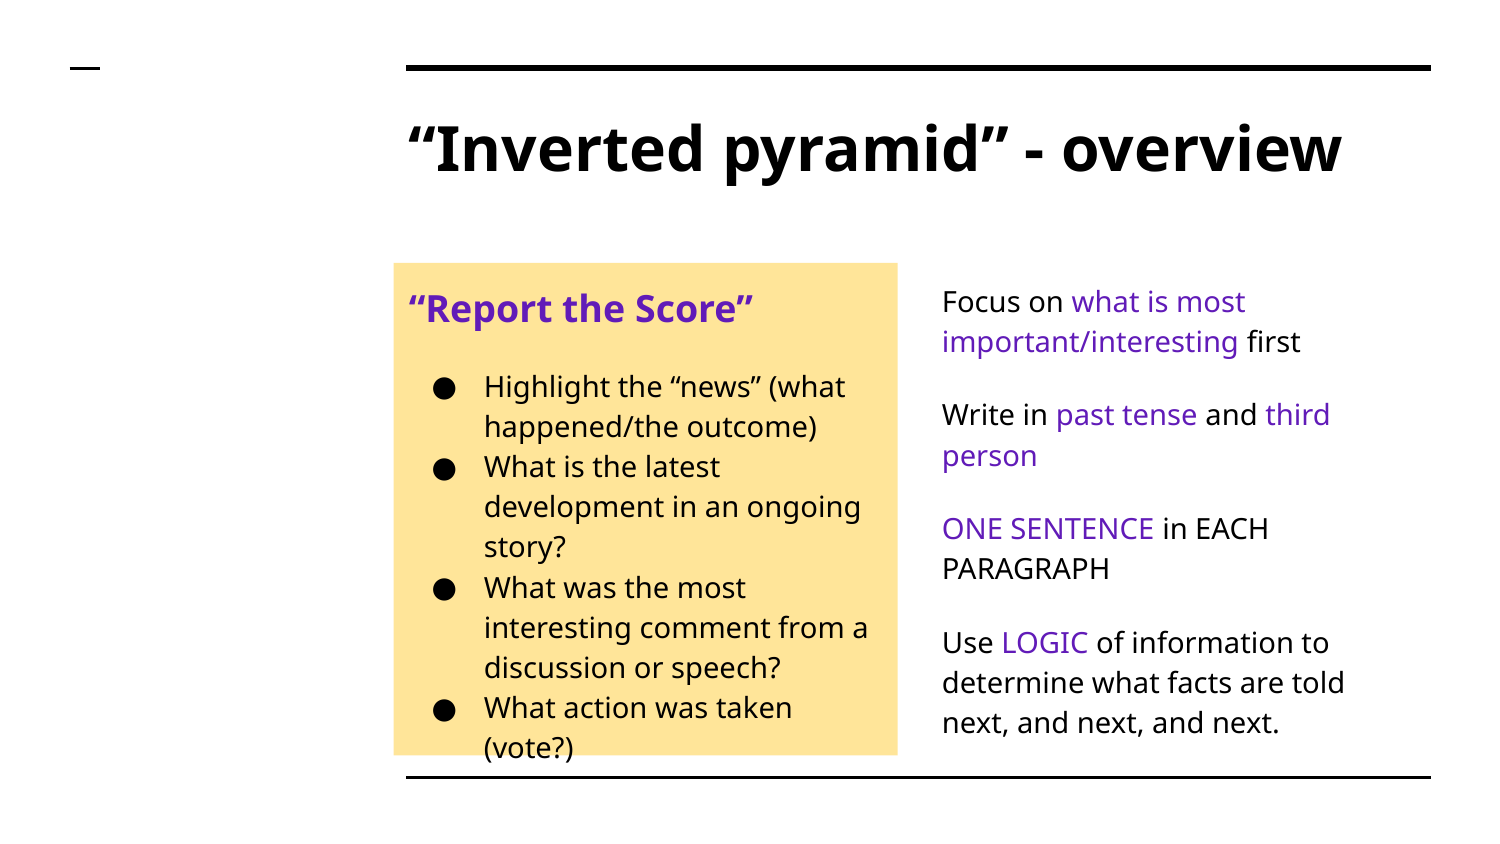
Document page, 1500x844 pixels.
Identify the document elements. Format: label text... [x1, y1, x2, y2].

list “Report the Score” Highlight the “news” (what happened/the outcome) What is the latest development in an ongoing story? What was the most interesting comment from a discussion or speech? What action was taken (vote?) [393, 262, 898, 756]
title “Inverted pyramid” - overview [393, 94, 1431, 199]
list Focus on what is most important/interesting first Write in past tense and third person ONE SENTENCE in EACH PARAGRAPH Use LOGIC of information to determine what facts are told next, and next, and next. [926, 262, 1431, 756]
